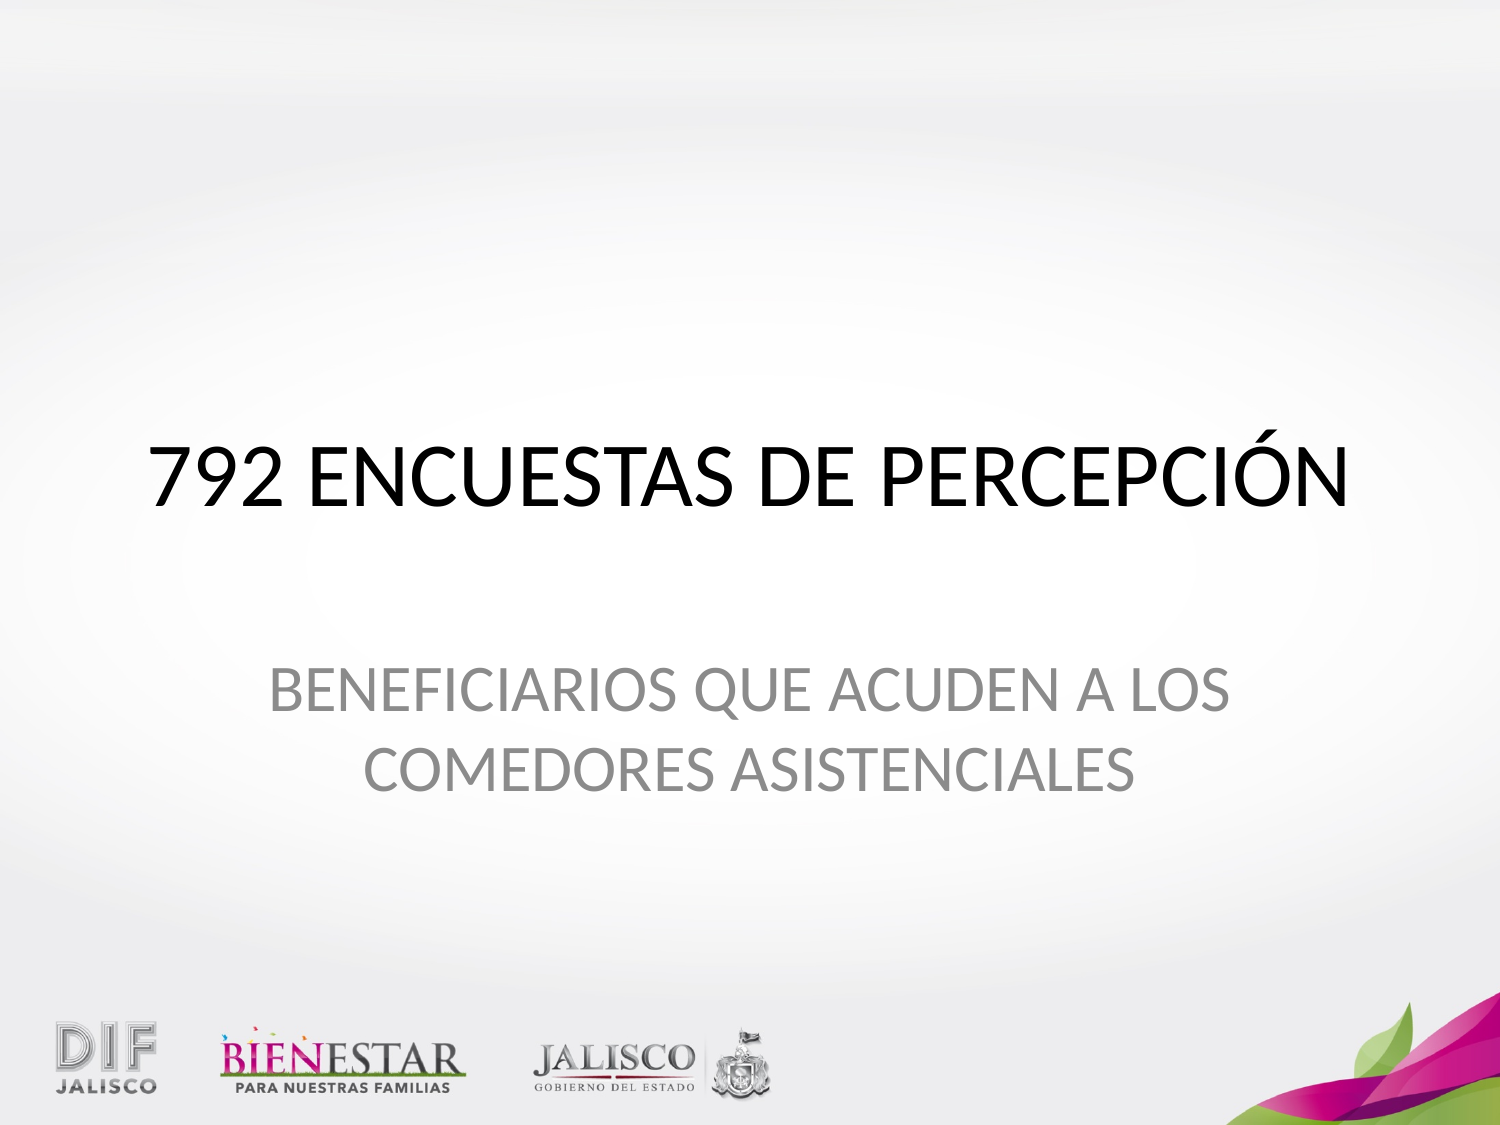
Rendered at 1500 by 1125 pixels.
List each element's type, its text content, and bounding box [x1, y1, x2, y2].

title 792 ENCUESTAS DE PERCEPCIÓN [112, 349, 1388, 591]
picture [0, 0, 1500, 1125]
subtitle BENEFICIARIOS QUE ACUDEN A LOS COMEDORES ASISTENCIALES [225, 637, 1275, 925]
